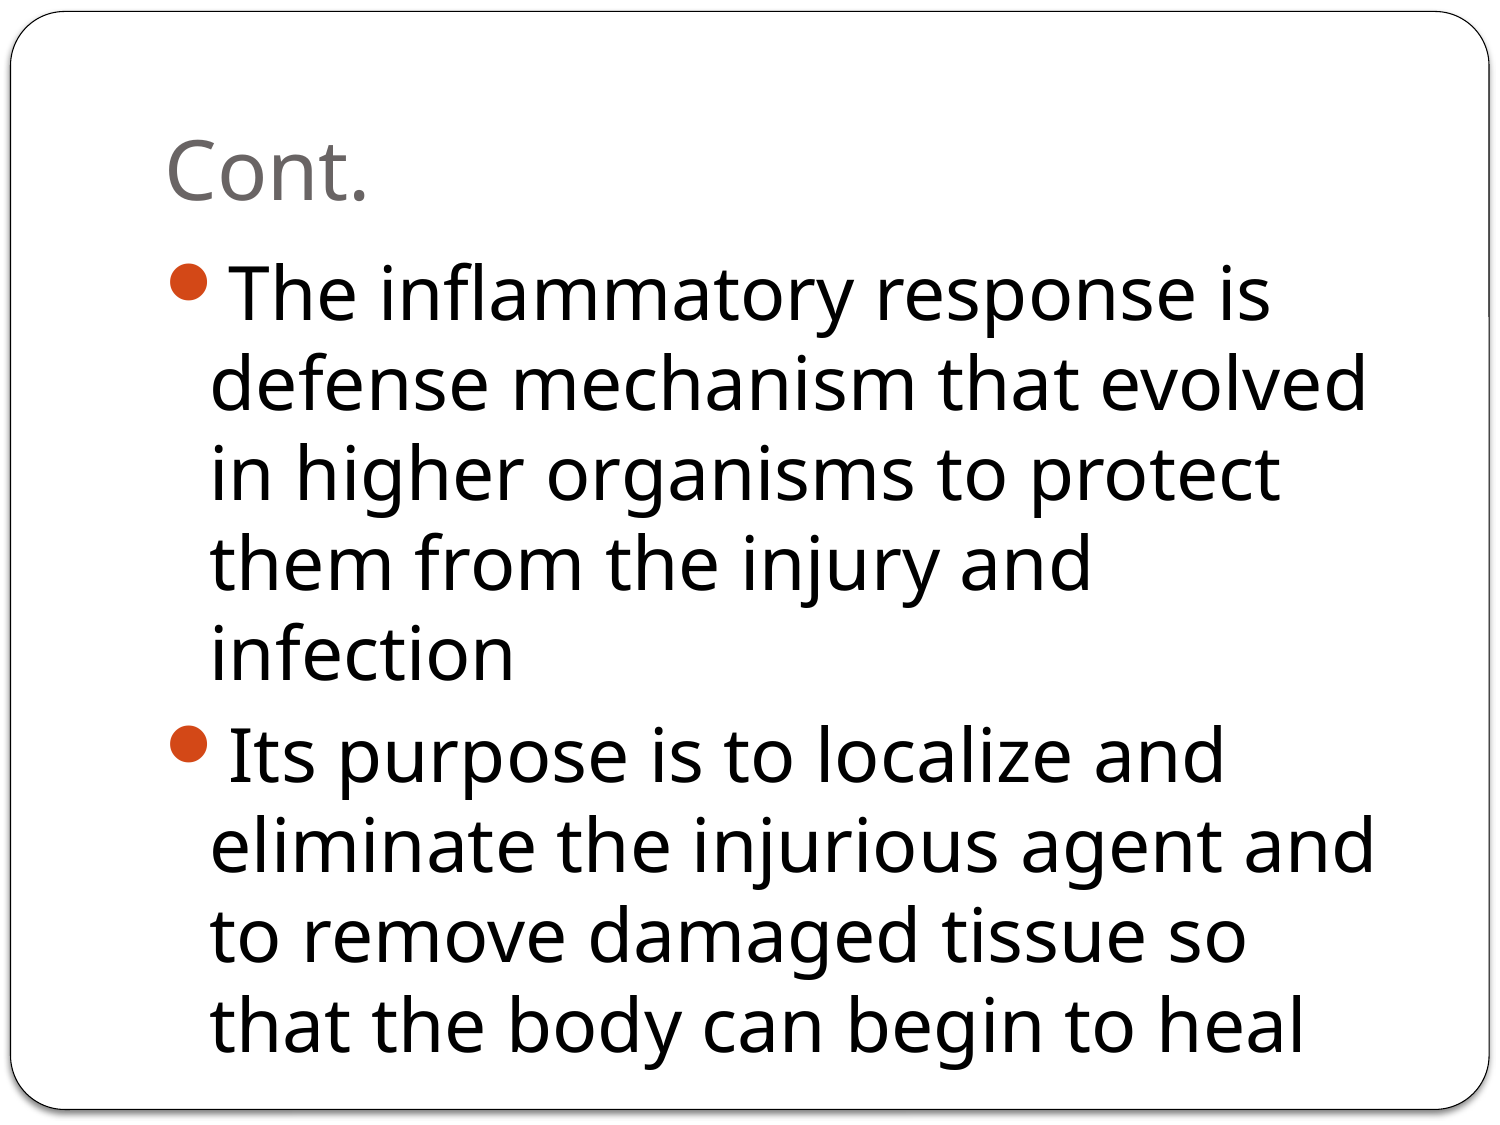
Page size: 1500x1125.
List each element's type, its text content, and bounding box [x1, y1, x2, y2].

list The inflammatory response is defense mechanism that evolved in higher organisms to protect them from the injury and infection Its purpose is to localize and eliminate the injurious agent and to remove damaged tissue so that the body can begin to heal [150, 237, 1425, 988]
title Cont. [150, 45, 1425, 233]
